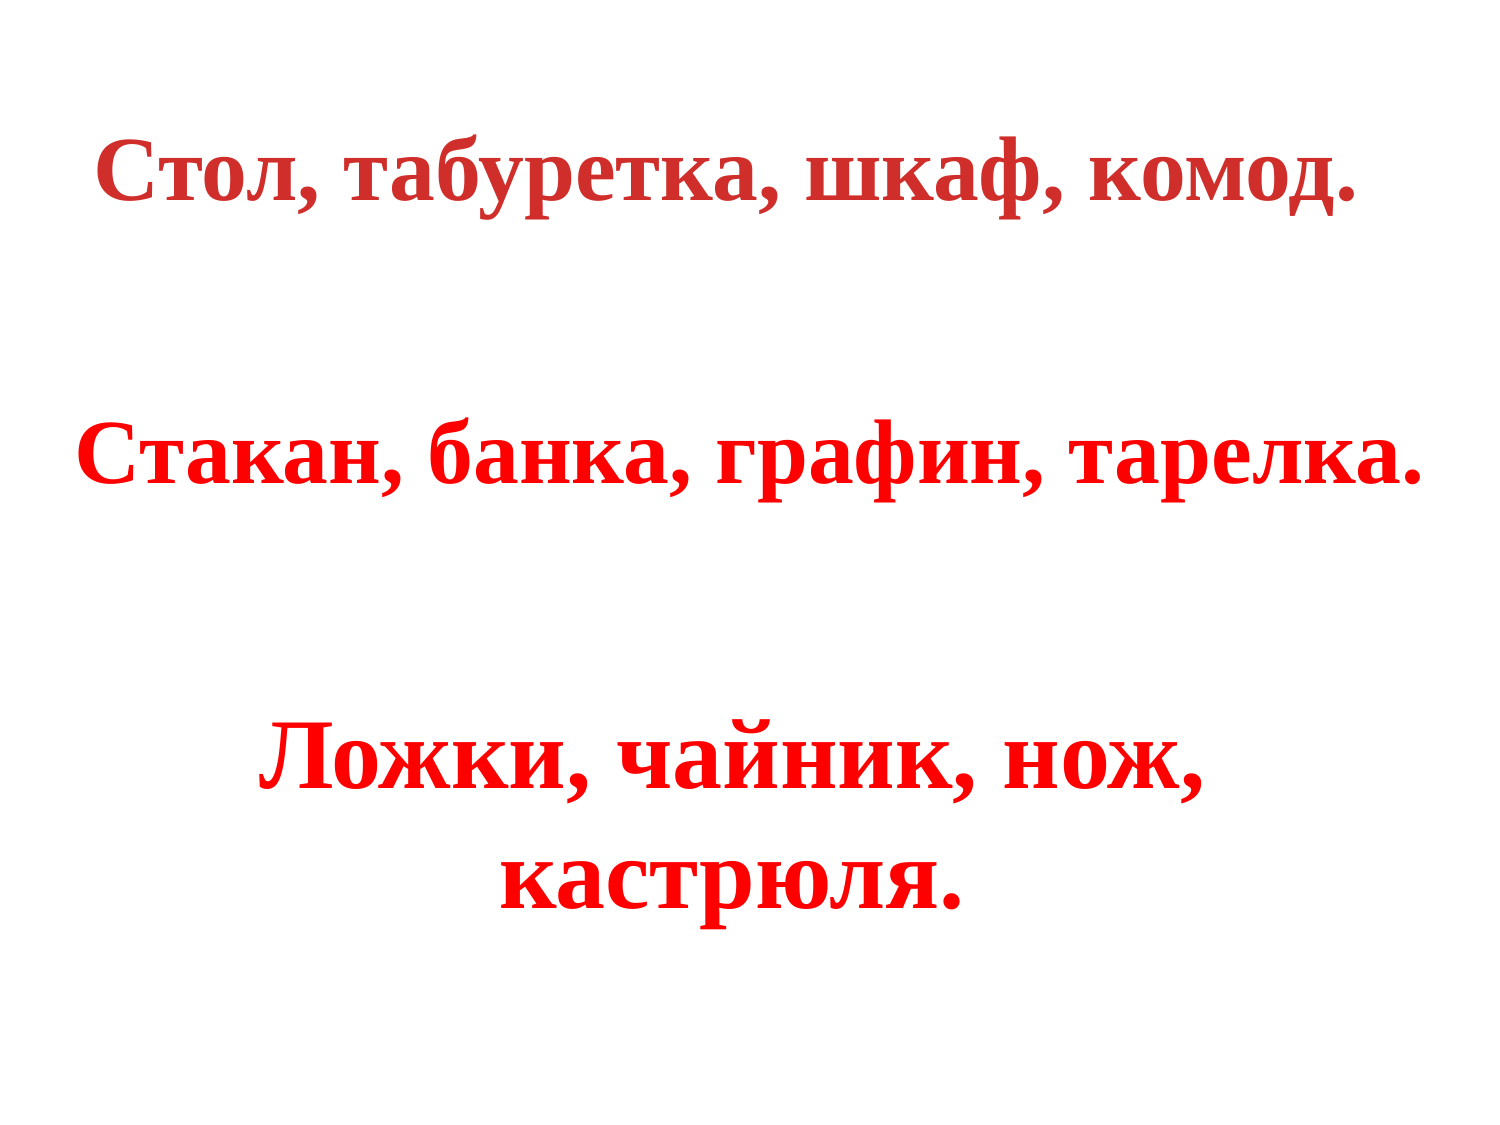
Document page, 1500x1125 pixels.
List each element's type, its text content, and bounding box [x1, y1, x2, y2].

title Стакан, банка, графин, тарелка. [53, 326, 1447, 568]
text_box Стол, табуретка, шкаф, комод. [53, 101, 1400, 227]
subtitle Ложки, чайник, нож, кастрюля. [64, 680, 1400, 969]
